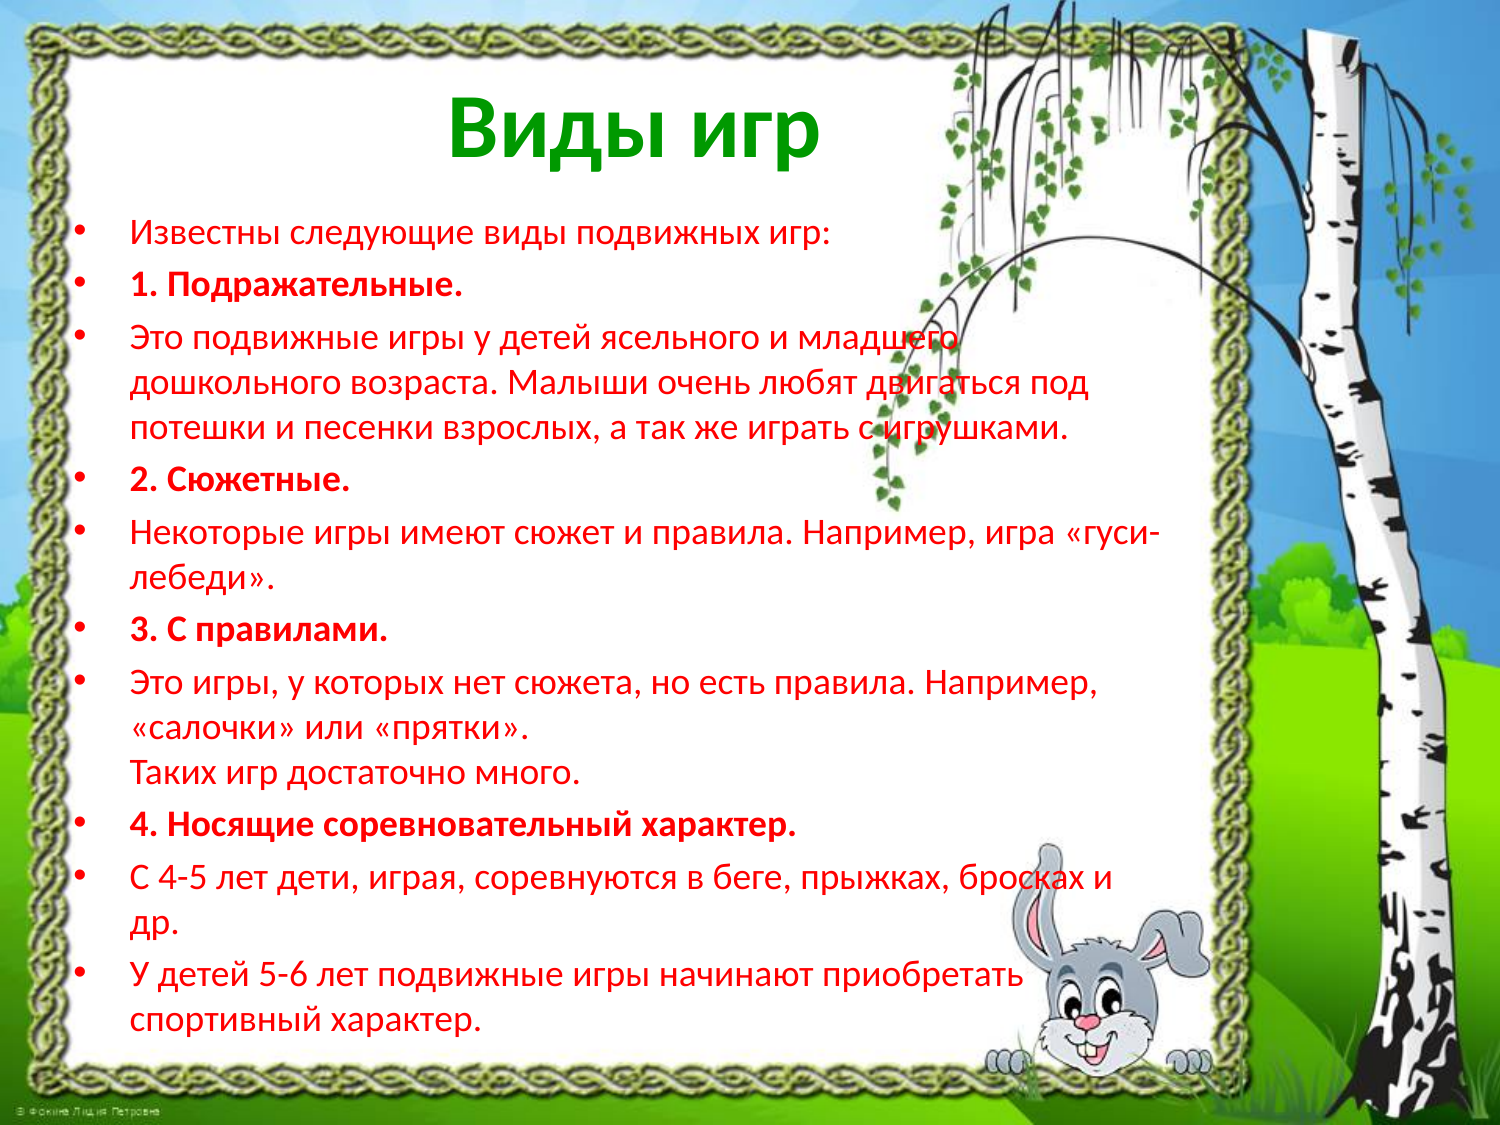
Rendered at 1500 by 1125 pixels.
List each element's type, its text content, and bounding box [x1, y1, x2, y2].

list Известны следующие виды подвижных игр: 1. Подражательные. Это подвижные игры у детей ясельного и младшего дошкольного возраста. Малыши очень любят двигаться под потешки и песенки взрослых, а так же играть с игрушками. 2. Сюжетные. Некоторые игры имеют сюжет и правила. Например, игра «гуси-лебеди». 3. С правилами. Это игры, у которых нет сюжета, но есть правила. Например, «салочки» или «прятки». Таких игр достаточно много. 4. Носящие соревновательный характер. С 4-5 лет дети, играя, соревнуются в беге, прыжках, бросках и др. У детей 5-6 лет подвижные игры начинают приобретать спортивный характер. [58, 199, 1184, 1079]
picture [0, 0, 1500, 1125]
title Виды игр [75, 58, 1196, 233]
